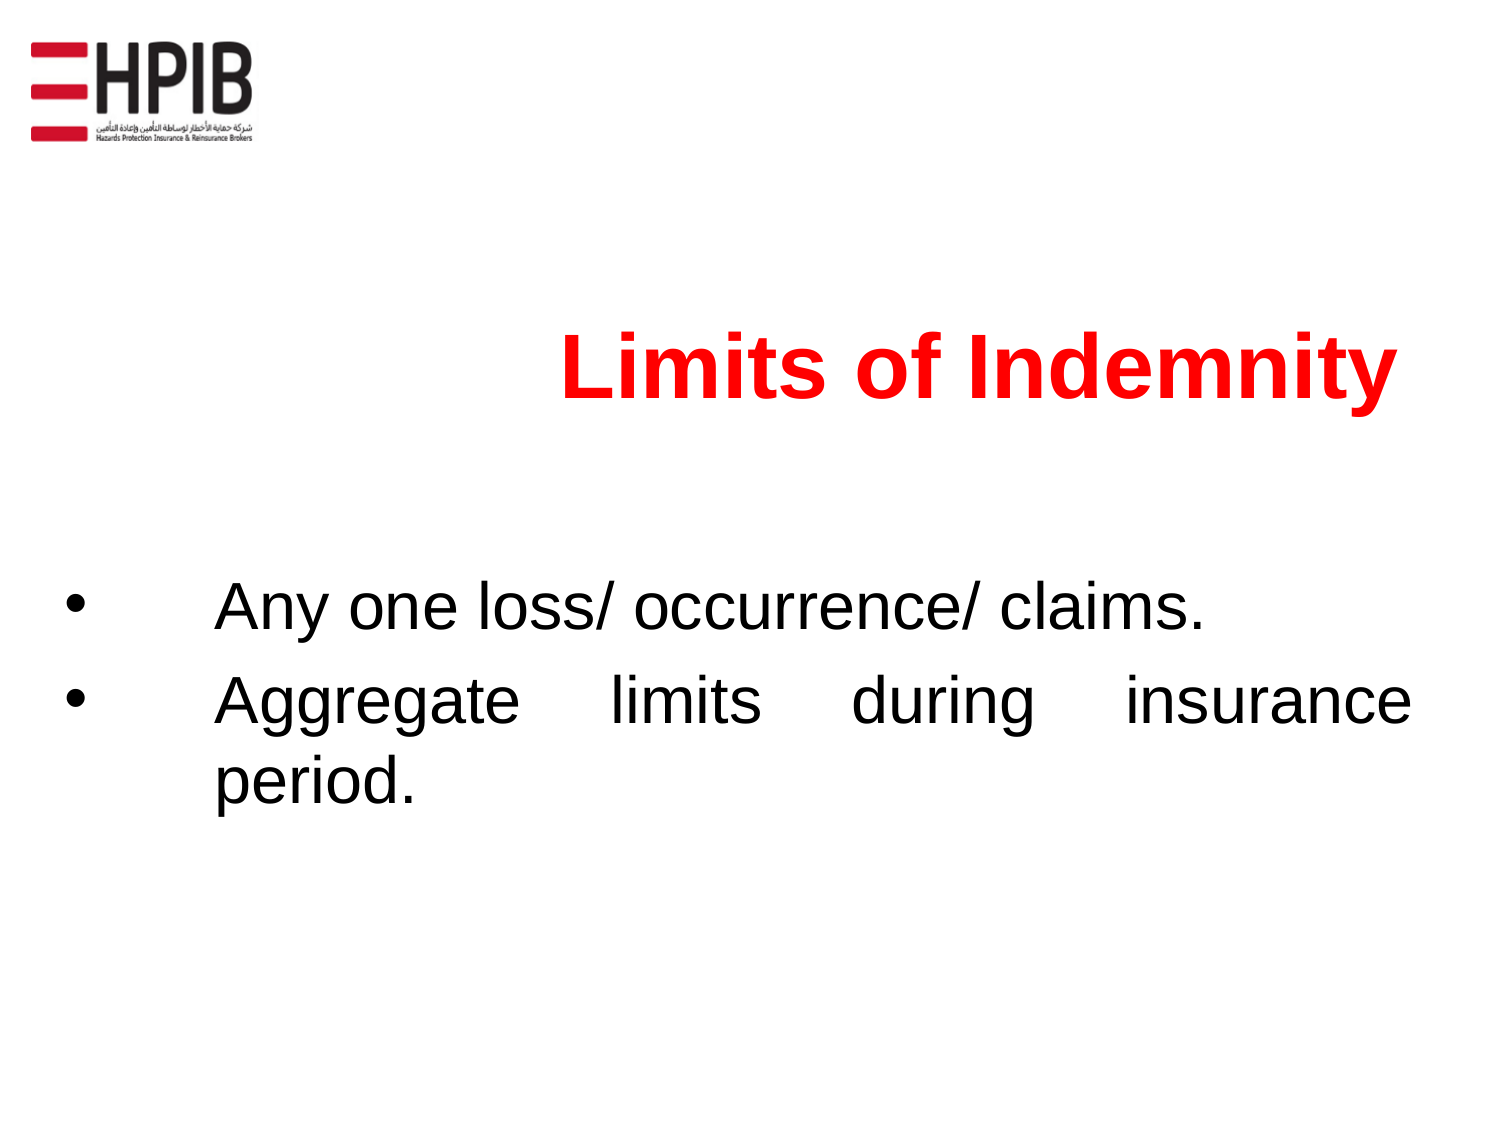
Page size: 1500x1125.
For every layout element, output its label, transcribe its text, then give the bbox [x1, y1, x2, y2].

picture [30, 39, 259, 145]
subtitle Any one loss/ occurrence/ claims. Aggregate limits during insurance period. [64, 561, 1416, 823]
title Limits of Indemnity [469, 290, 1401, 433]
